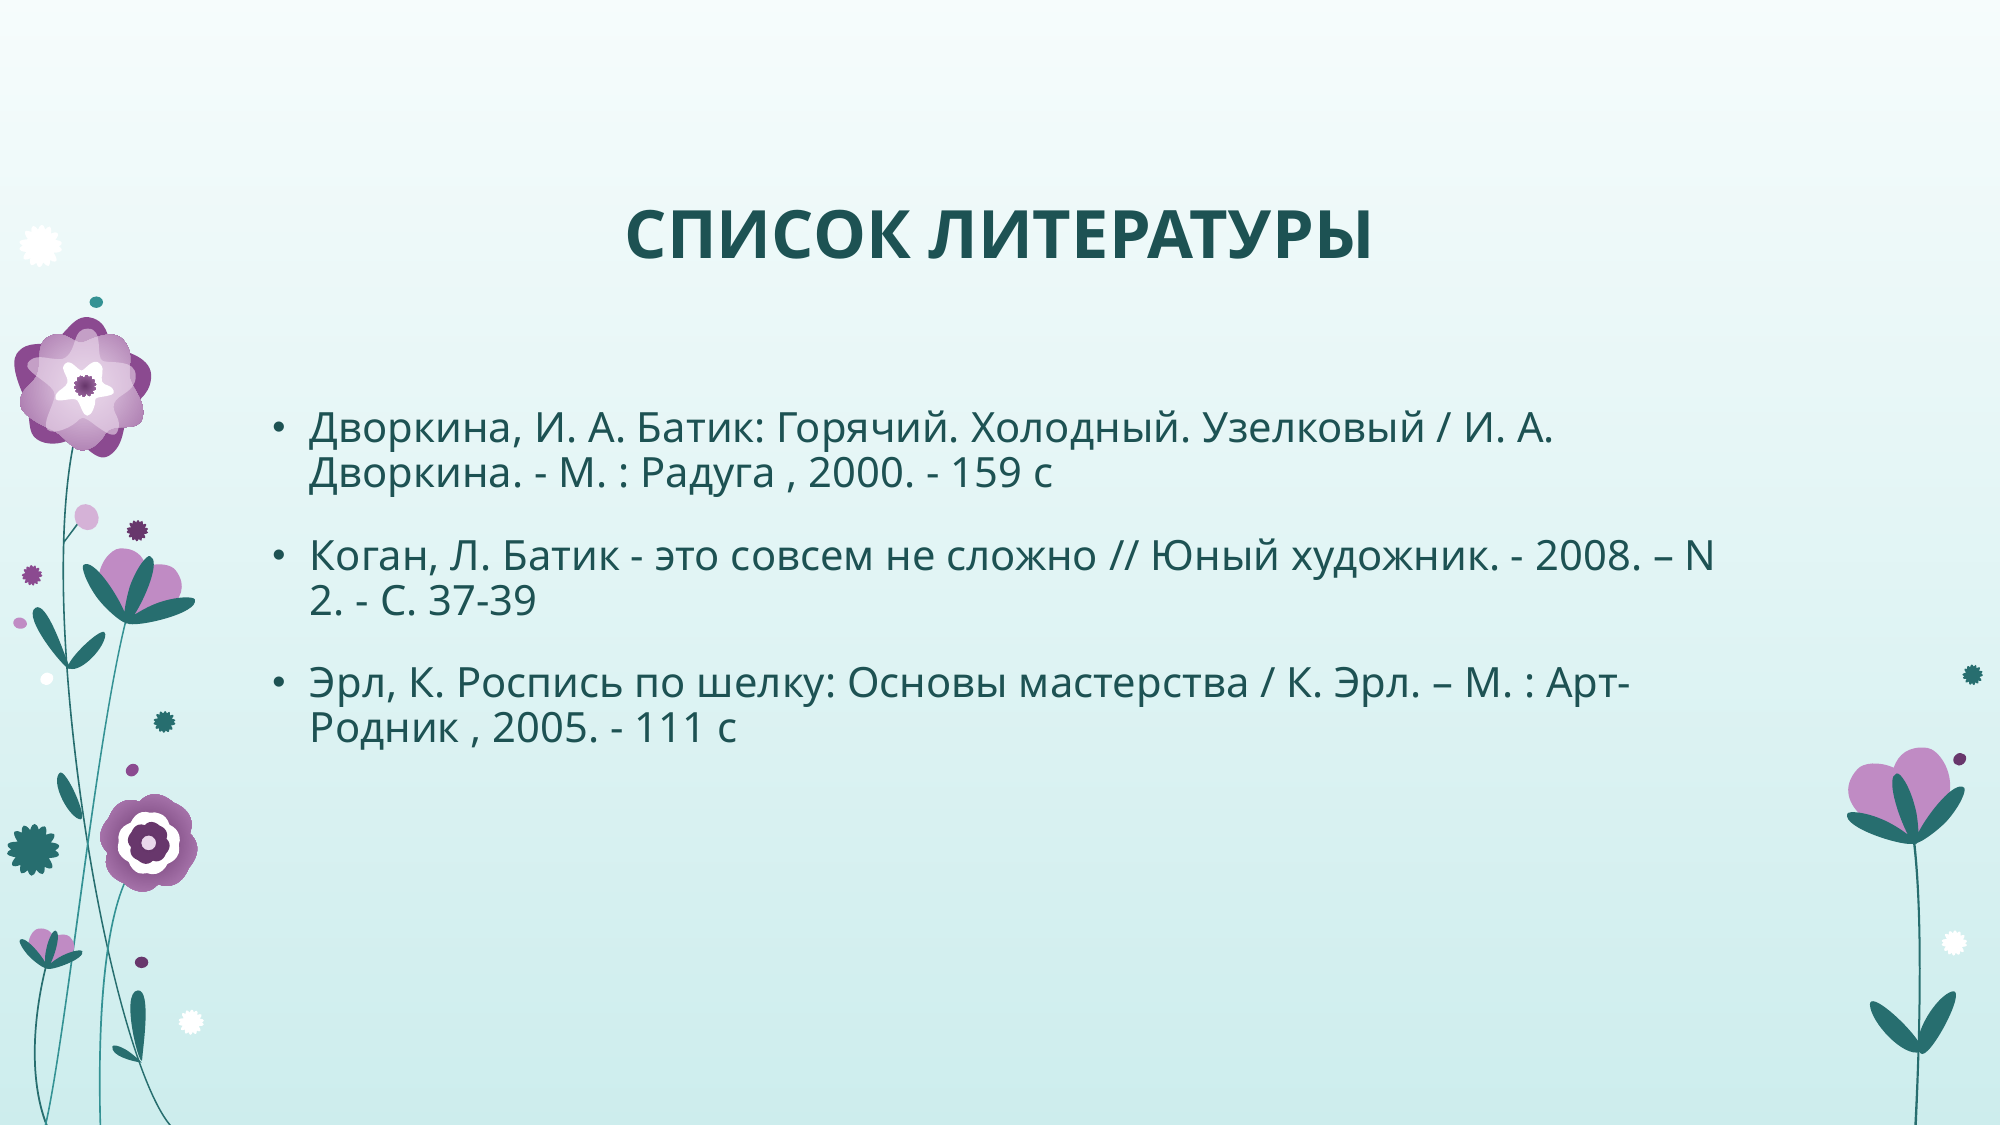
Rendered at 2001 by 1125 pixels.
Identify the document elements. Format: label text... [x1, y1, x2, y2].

list Дворкина, И. А. Батик: Горячий. Холодный. Узелковый / И. А. Дворкина. - М. : Радуга , 2000. - 159 с Коган, Л. Батик - это совсем не сложно // Юный художник. - 2008. – N 2. - С. 37-39 Эрл, К. Роспись по шелку: Основы мастерства / К. Эрл. – М. : Арт-Родник , 2005. - 111 с [249, 311, 1750, 987]
title СПИСОК ЛИТЕРАТУРЫ [249, 92, 1750, 281]
